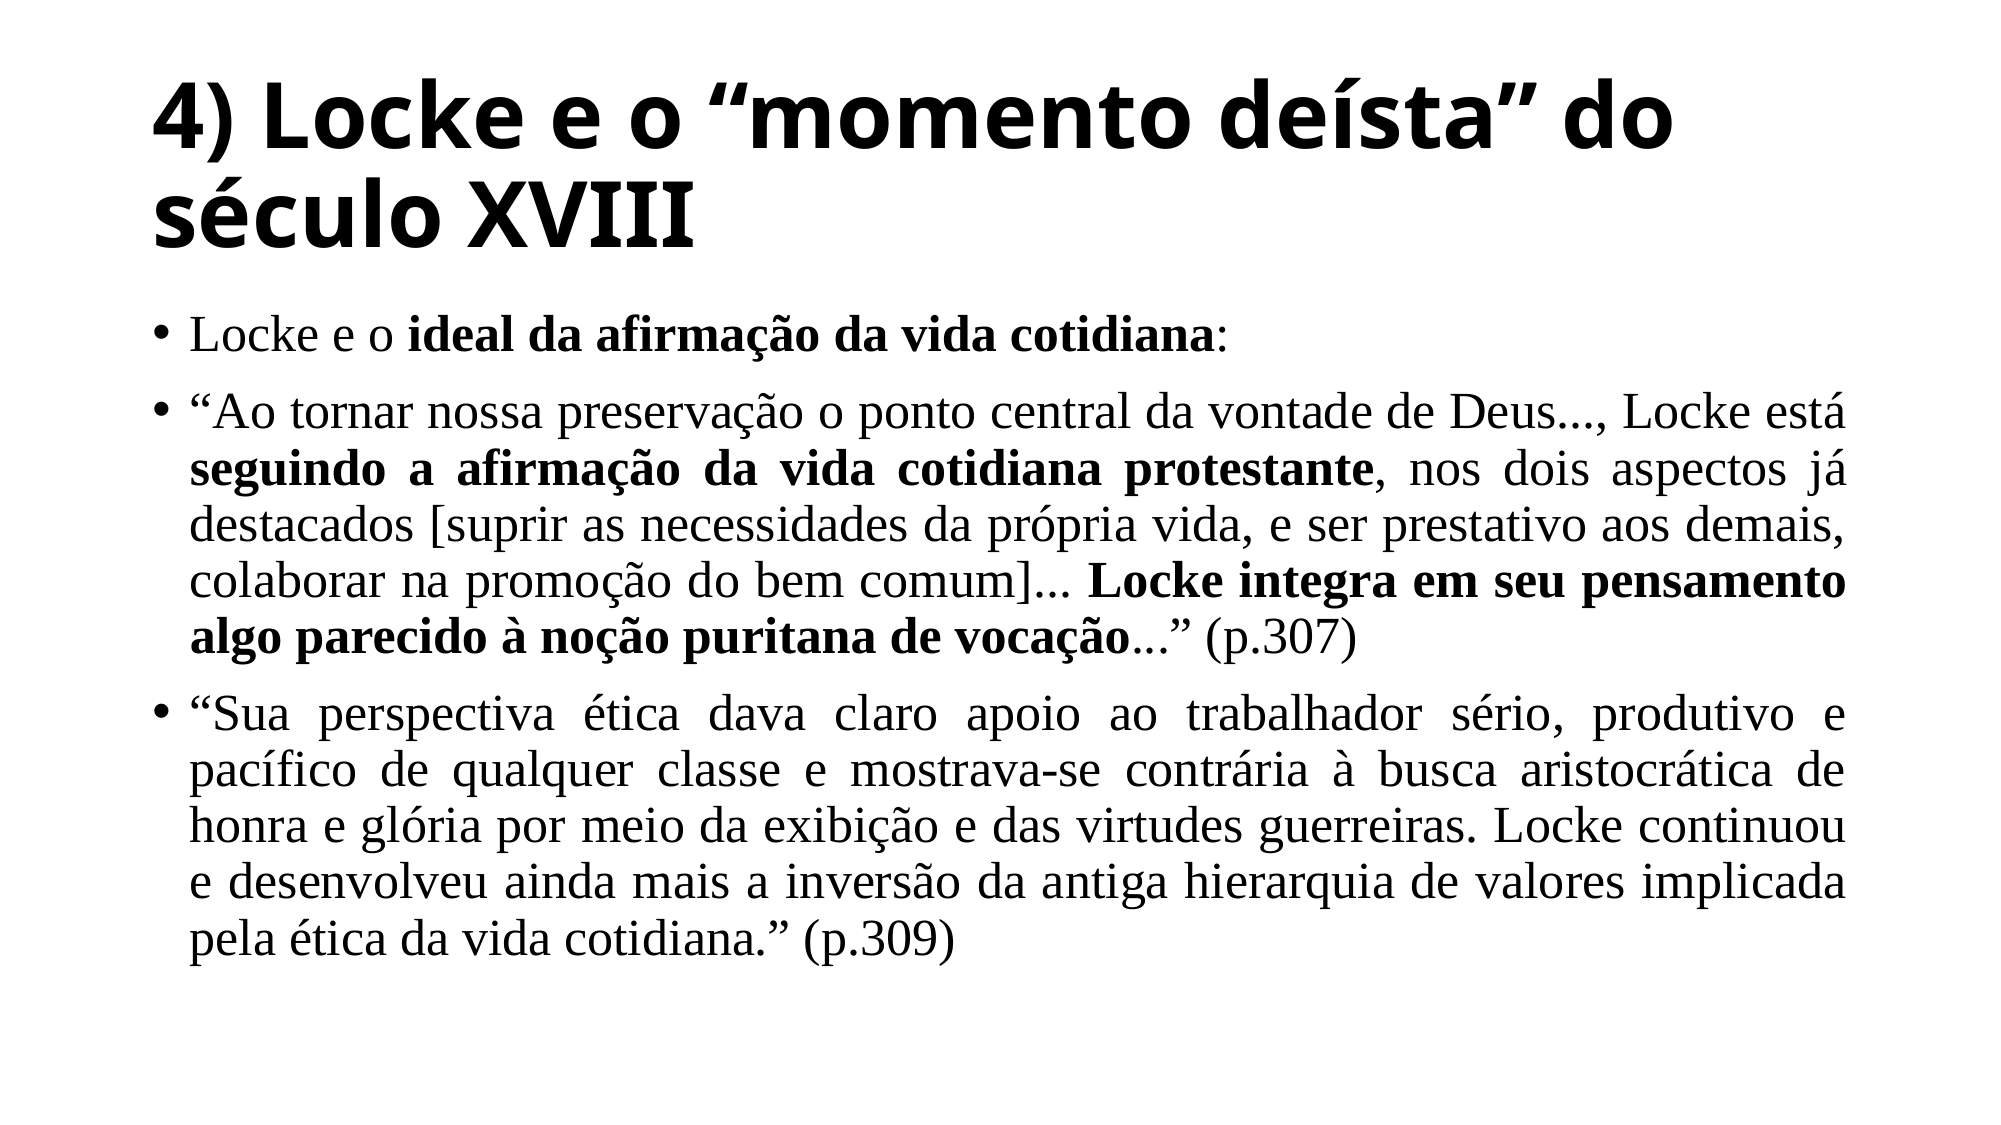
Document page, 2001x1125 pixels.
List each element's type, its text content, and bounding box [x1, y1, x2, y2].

title 4) Locke e o “momento deísta” do século XVIII [137, 59, 1863, 278]
list Locke e o ideal da afirmação da vida cotidiana: “Ao tornar nossa preservação o ponto central da vontade de Deus..., Locke está seguindo a afirmação da vida cotidiana protestante, nos dois aspectos já destacados [suprir as necessidades da própria vida, e ser prestativo aos demais, colaborar na promoção do bem comum]... Locke integra em seu pensamento algo parecido à noção puritana de vocação...” (p.307) “Sua perspectiva ética dava claro apoio ao trabalhador sério, produtivo e pacífico de qualquer classe e mostrava-se contrária à busca aristocrática de honra e glória por meio da exibição e das virtudes guerreiras. Locke continuou e desenvolveu ainda mais a inversão da antiga hierarquia de valores implicada pela ética da vida cotidiana.” (p.309) [137, 299, 1863, 1014]
